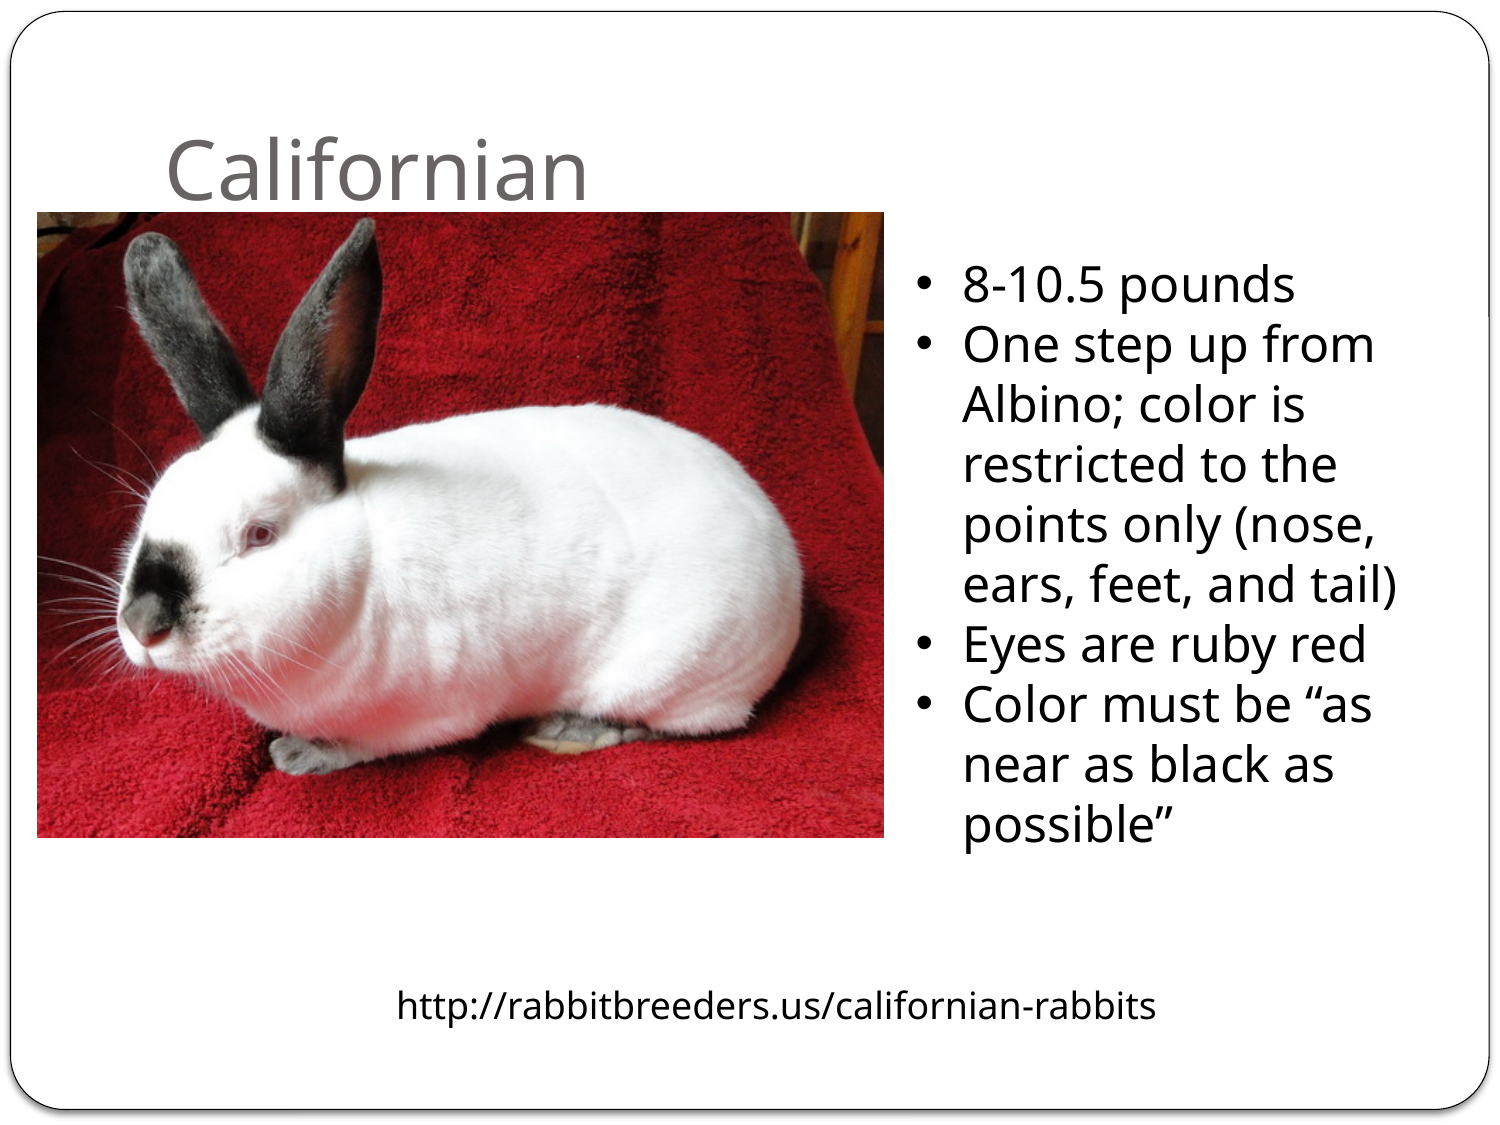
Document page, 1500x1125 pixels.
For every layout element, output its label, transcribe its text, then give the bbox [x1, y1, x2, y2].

picture [37, 212, 885, 838]
title Californian [150, 45, 1425, 233]
text_box 8-10.5 pounds One step up from Albino; color is restricted to the points only (nose, ears, feet, and tail) Eyes are ruby red Color must be “as near as black as possible” [900, 244, 1439, 860]
text_box http://rabbitbreeders.us/californian-rabbits [381, 974, 1173, 1035]
